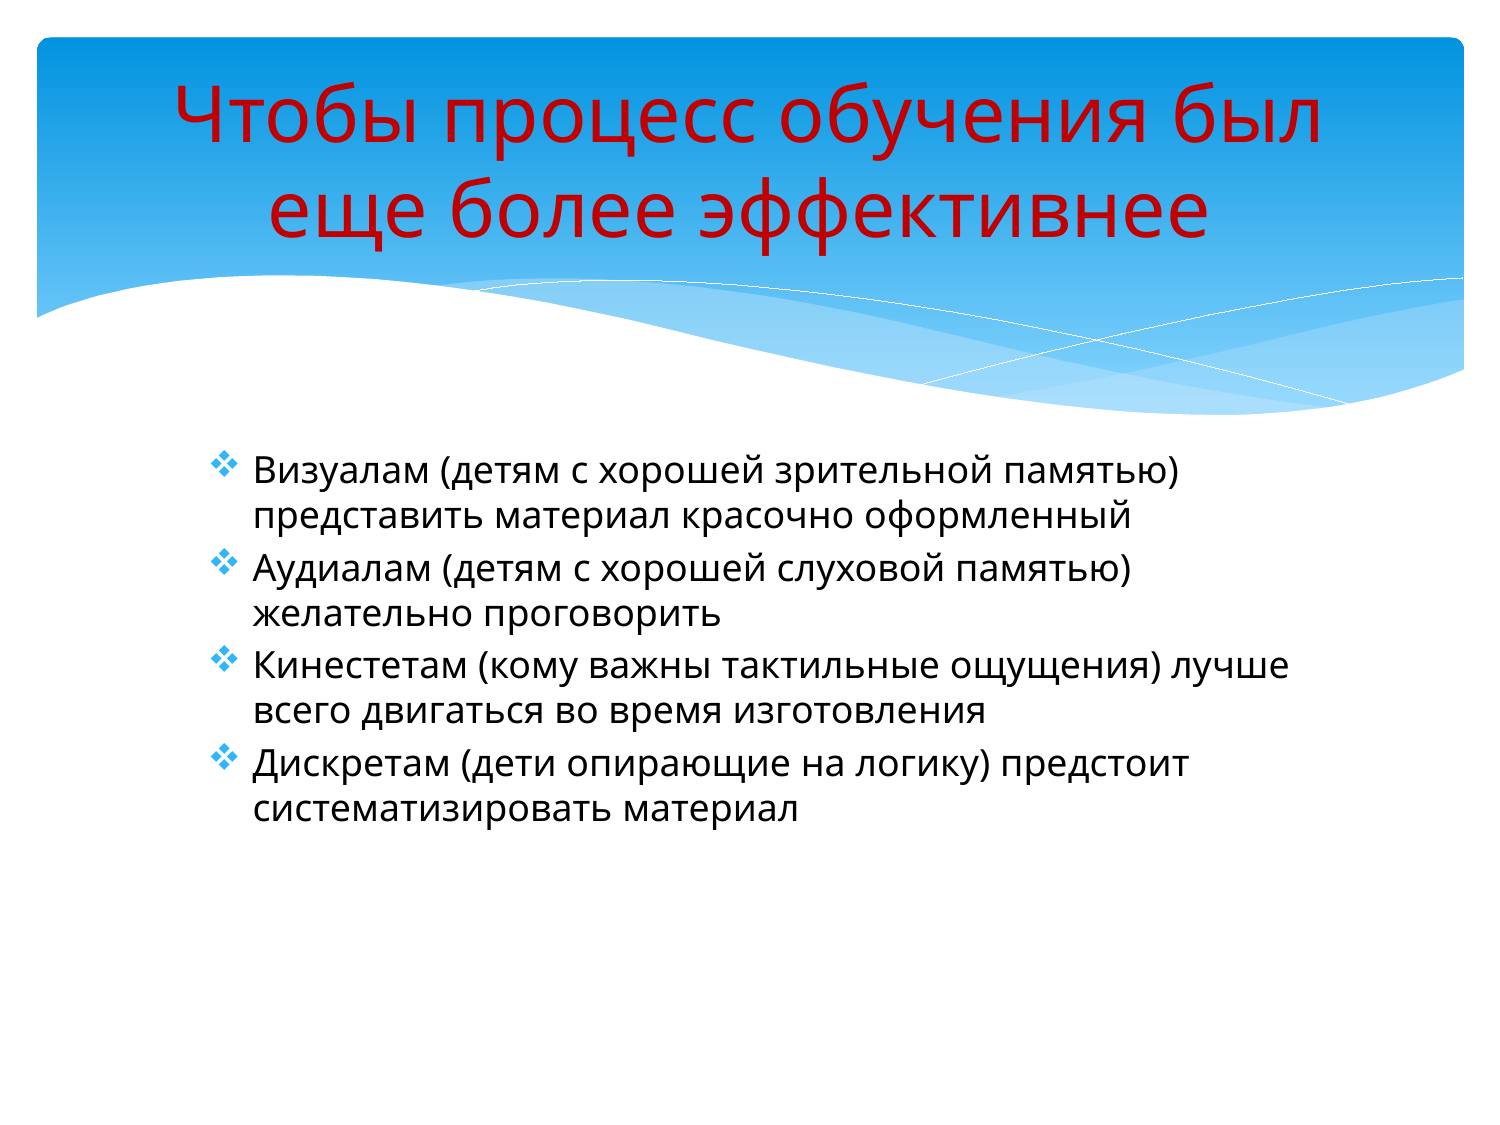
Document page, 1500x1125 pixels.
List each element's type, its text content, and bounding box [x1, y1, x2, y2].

list Визуалам (детям с хорошей зрительной памятью) представить материал красочно оформленный Аудиалам (детям с хорошей слуховой памятью) желательно проговорить Кинестетам (кому важны тактильные ощущения) лучше всего двигаться во время изготовления Дискретам (дети опирающие на логику) предстоит систематизировать материал [143, 438, 1359, 1005]
title Чтобы процесс обучения был еще более эффективнее [75, 55, 1425, 261]
